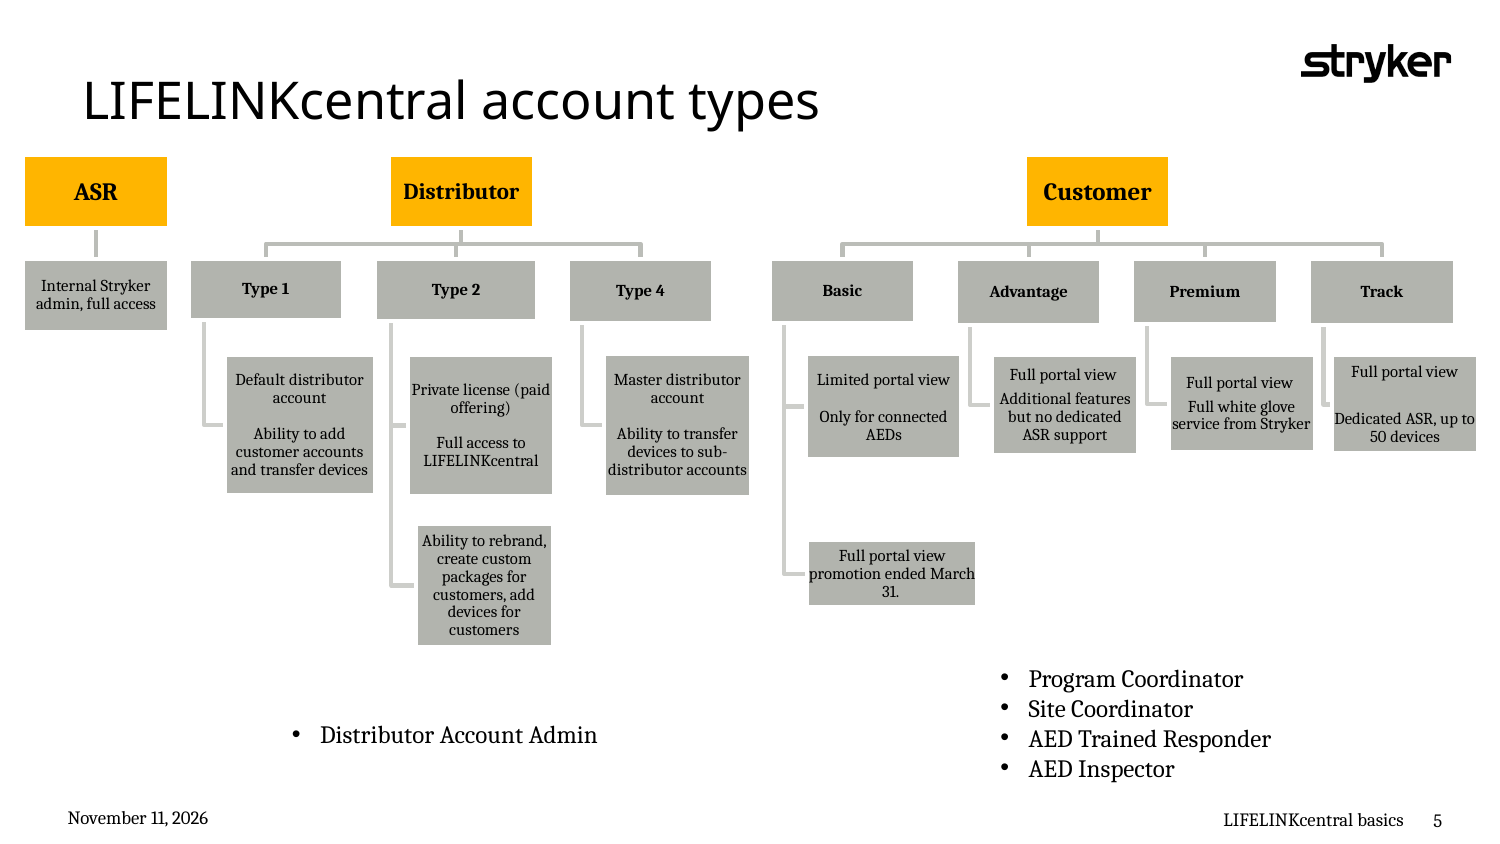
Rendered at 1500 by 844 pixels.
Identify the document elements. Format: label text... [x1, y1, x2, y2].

title LIFELINKcentral account types [67, 60, 1193, 139]
text_box Distributor Account Admin [291, 718, 676, 749]
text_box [21, 140, 1479, 662]
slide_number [67, 805, 255, 829]
text_box Program Coordinator Site Coordinator AED Trained Responder AED Inspector [1000, 670, 1385, 783]
picture [1301, 44, 1452, 83]
